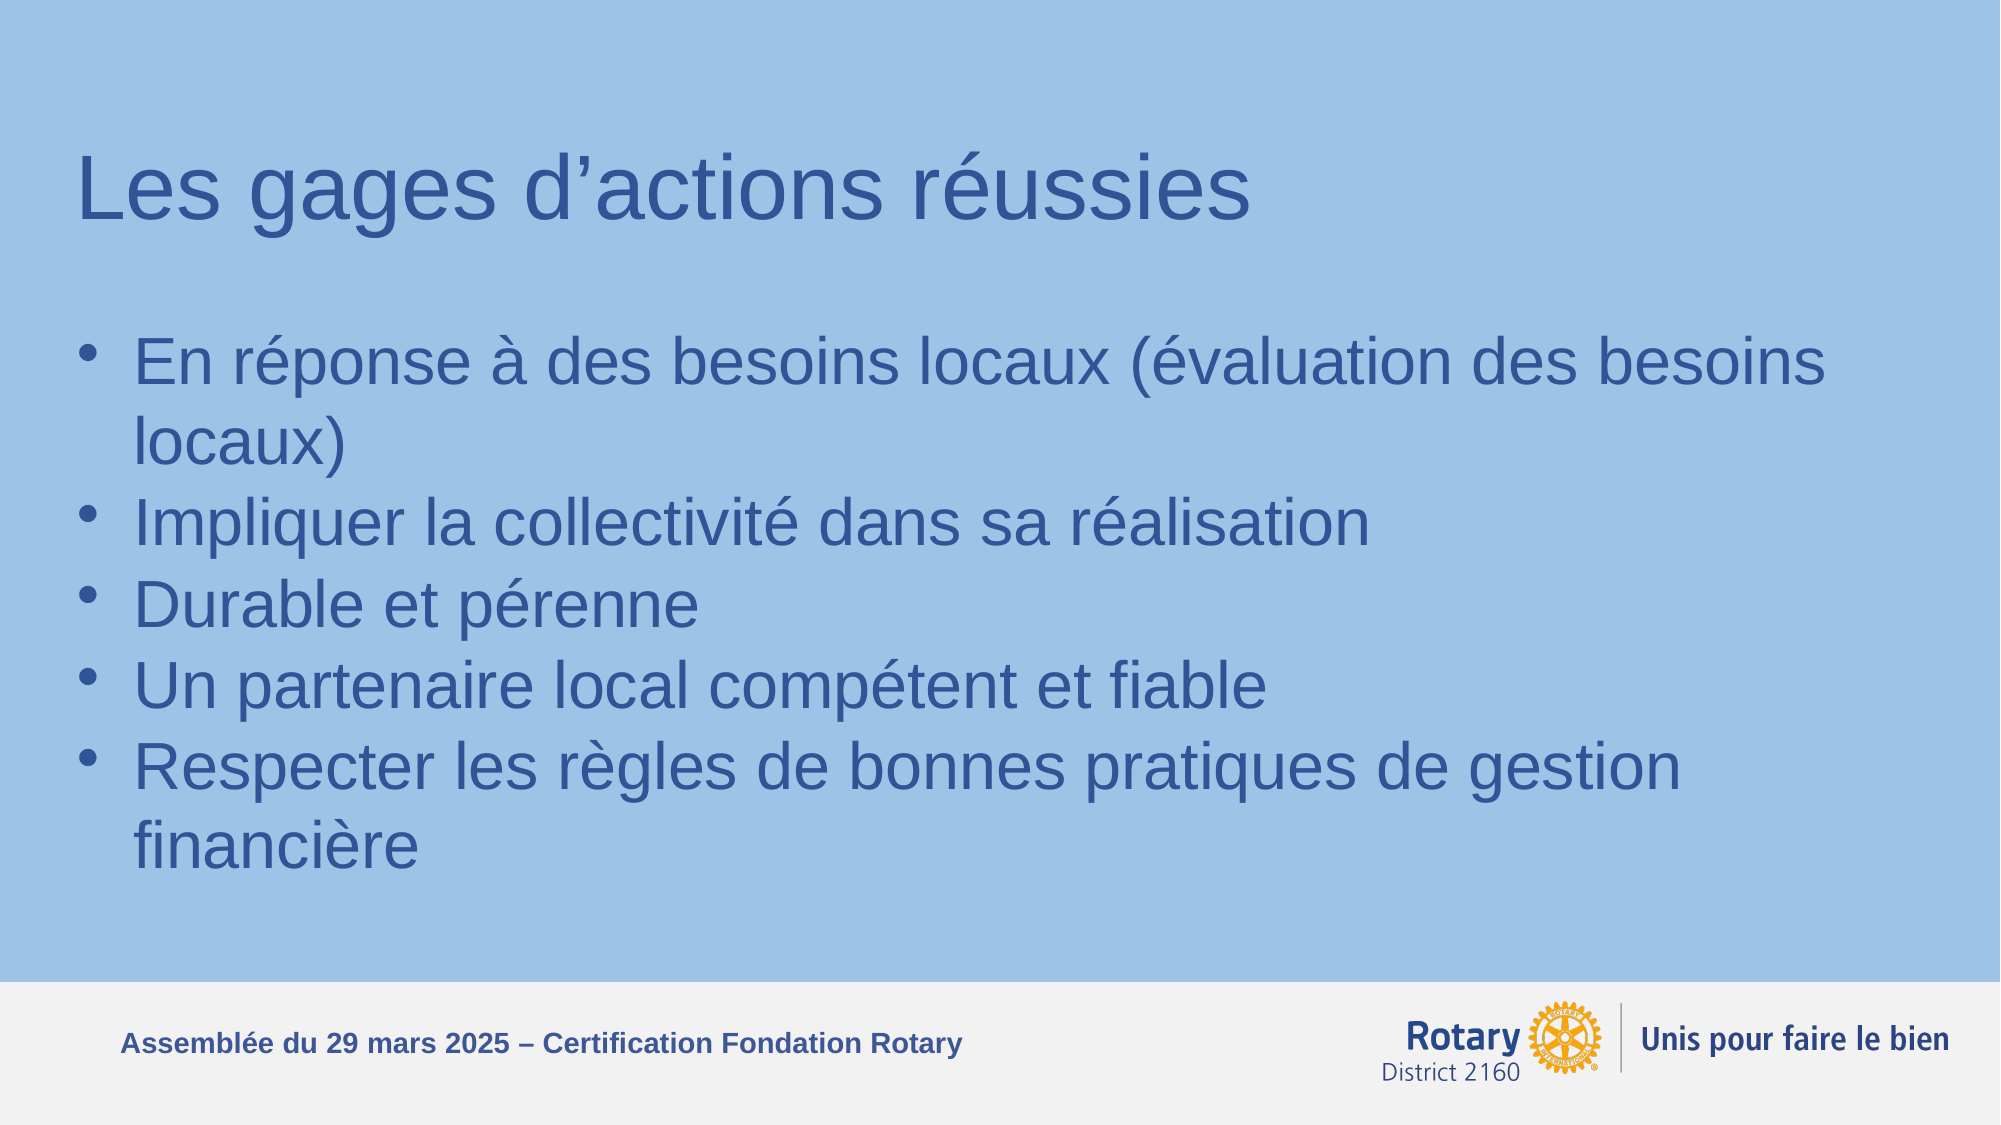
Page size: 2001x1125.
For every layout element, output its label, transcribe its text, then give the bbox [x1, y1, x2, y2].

picture [1359, 982, 1963, 1104]
text_box Les gages d’actions réussies En réponse à des besoins locaux (évaluation des besoins locaux) Impliquer la collectivité dans sa réalisation Durable et pérenne Un partenaire local compétent et fiable Respecter les règles de bonnes pratiques de gestion financière [75, 126, 1925, 885]
